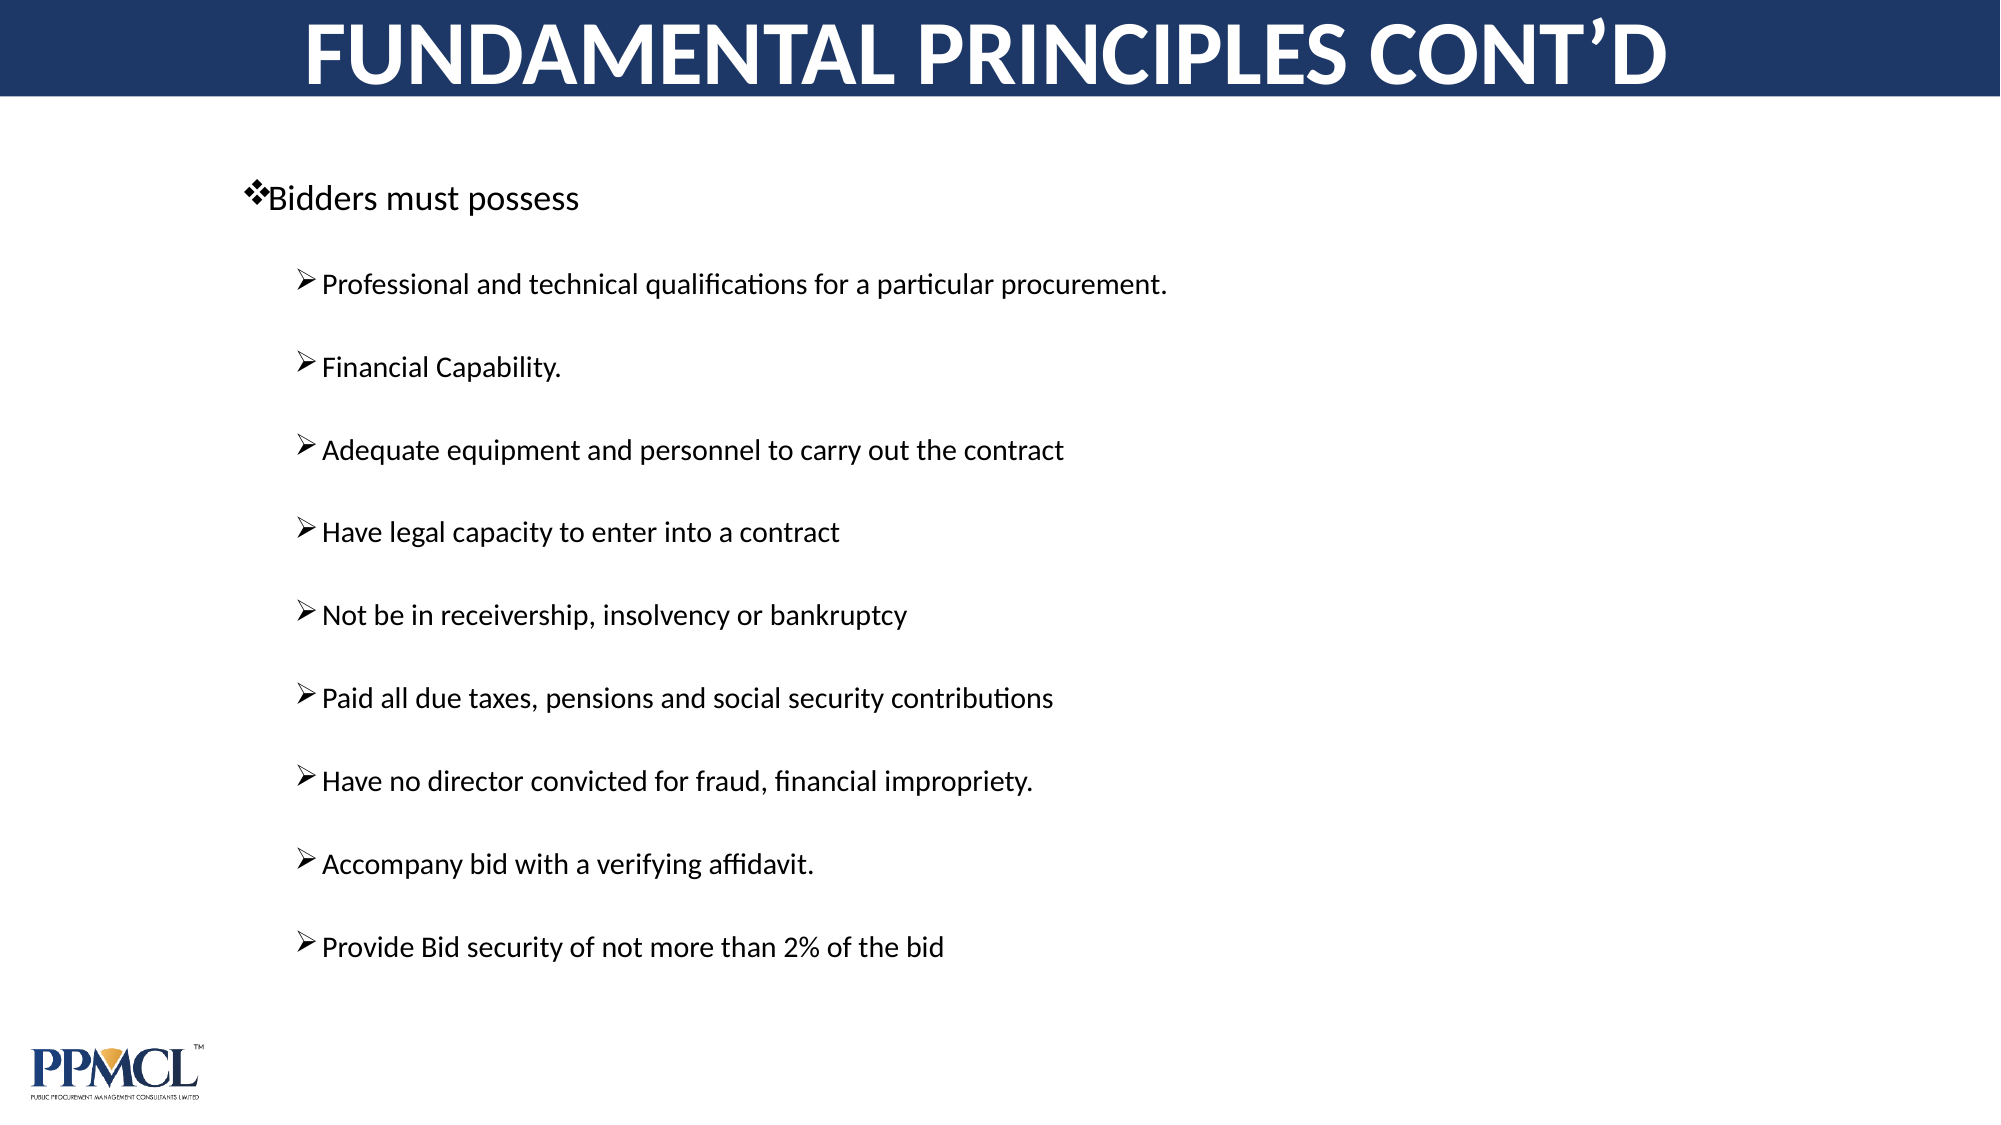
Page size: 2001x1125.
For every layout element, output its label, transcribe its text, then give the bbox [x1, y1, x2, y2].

text_box FUNDAMENTAL PRINCIPLES CONT’D [262, 0, 1712, 111]
list Bidders must possess Professional and technical qualifications for a particular procurement. Financial Capability. Adequate equipment and personnel to carry out the contract Have legal capacity to enter into a contract Not be in receivership, insolvency or bankruptcy Paid all due taxes, pensions and social security contributions Have no director convicted for fraud, financial impropriety. Accompany bid with a verifying affidavit. Provide Bid security of not more than 2% of the bid [172, 172, 1898, 979]
text_box [0, 0, 262, 97]
picture [28, 1034, 204, 1106]
text_box [1712, 0, 2000, 97]
